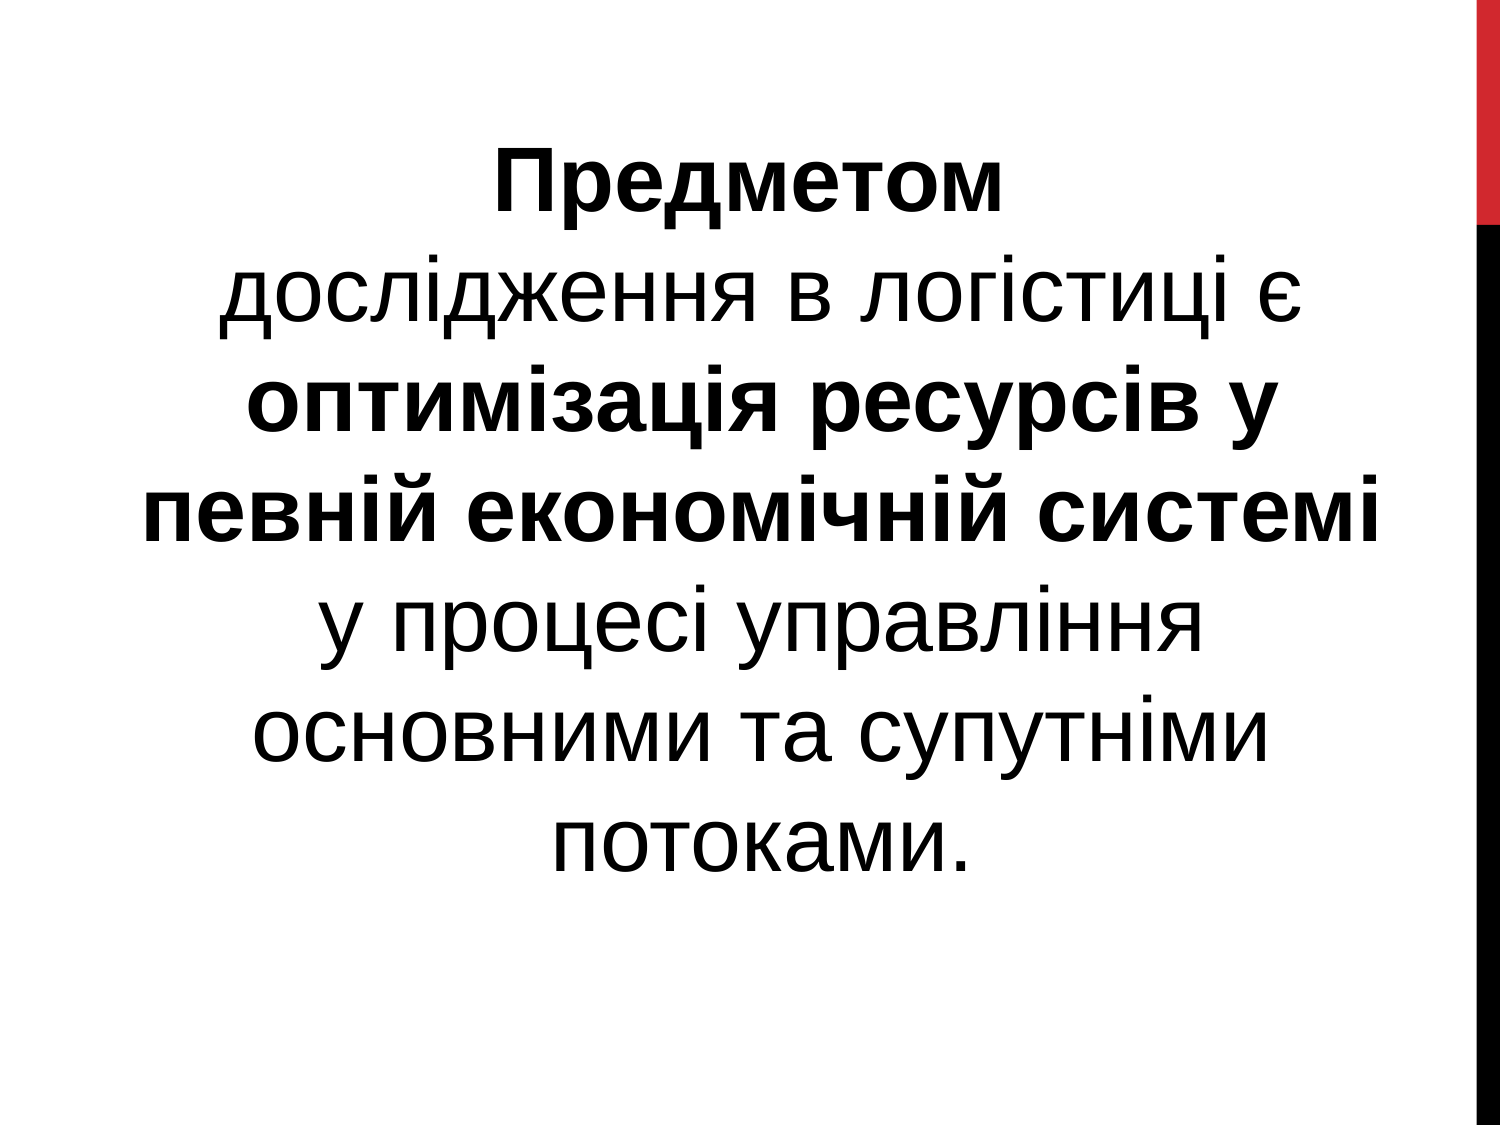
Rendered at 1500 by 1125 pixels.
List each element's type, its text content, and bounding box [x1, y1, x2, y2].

text_box Предметом дослідження в логістиці є оптимізація ресурсів у певній економічній системі у процесі управління основними та супутніми потоками. [112, 112, 1413, 897]
